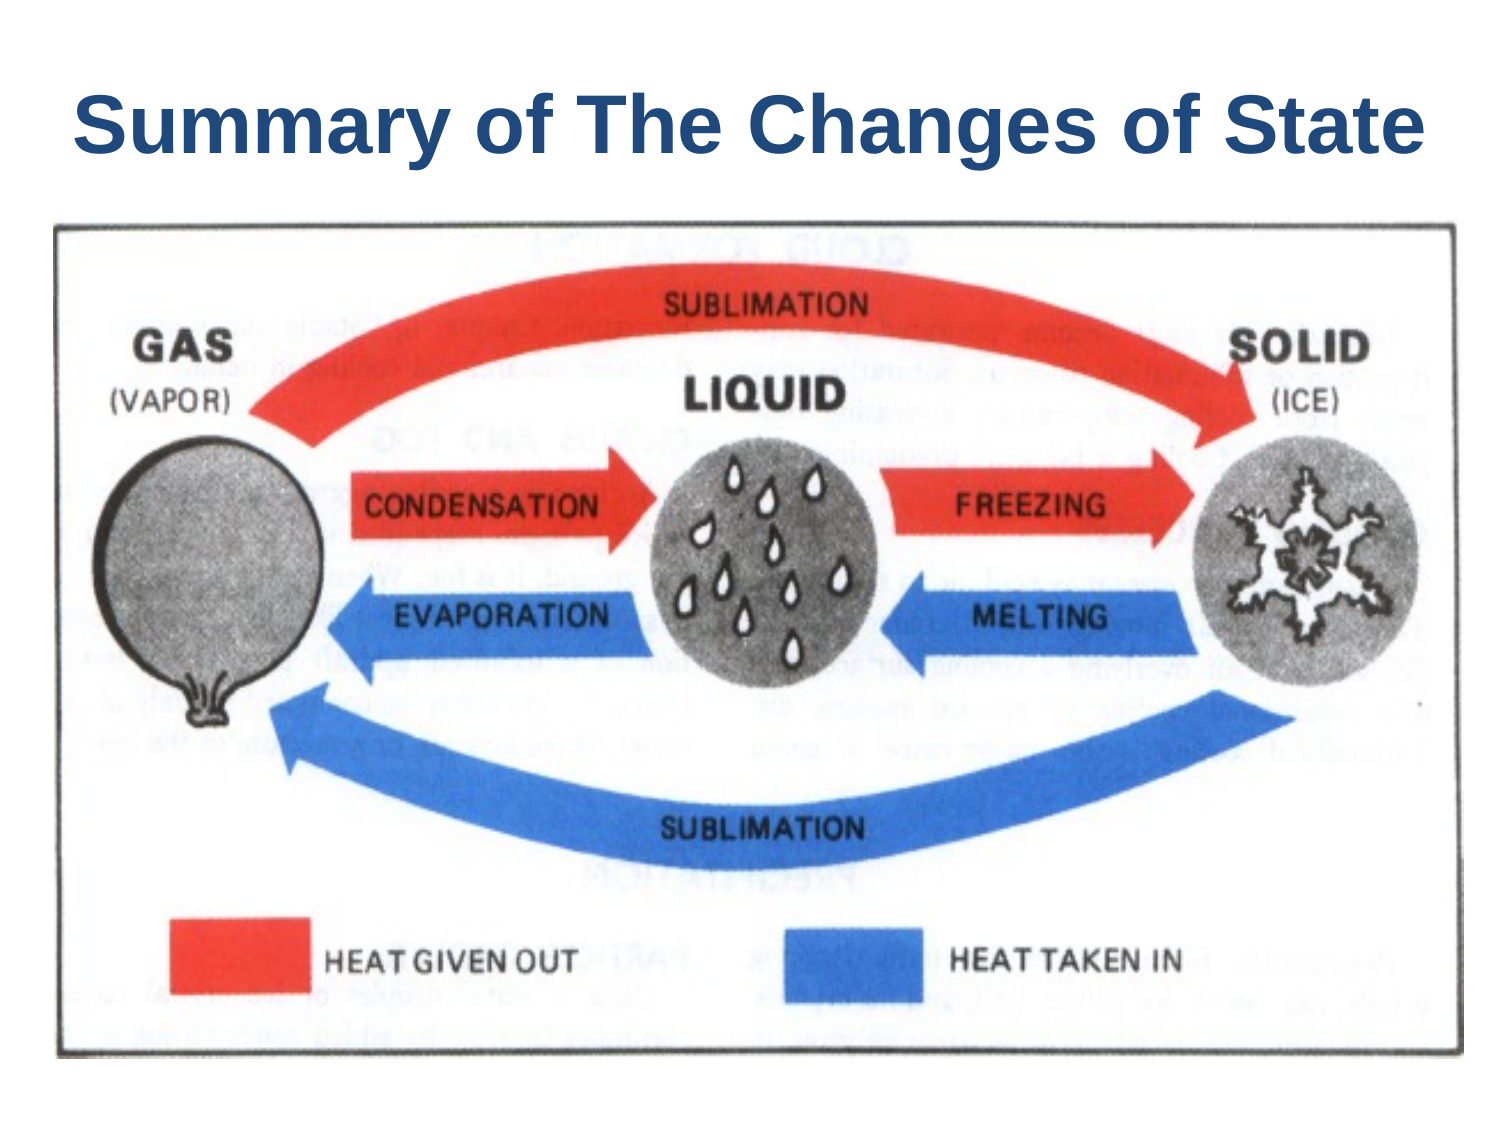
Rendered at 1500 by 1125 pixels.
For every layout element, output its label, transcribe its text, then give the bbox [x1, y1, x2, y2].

title Summary of The Changes of State [0, 0, 1500, 242]
picture [52, 219, 1464, 1059]
